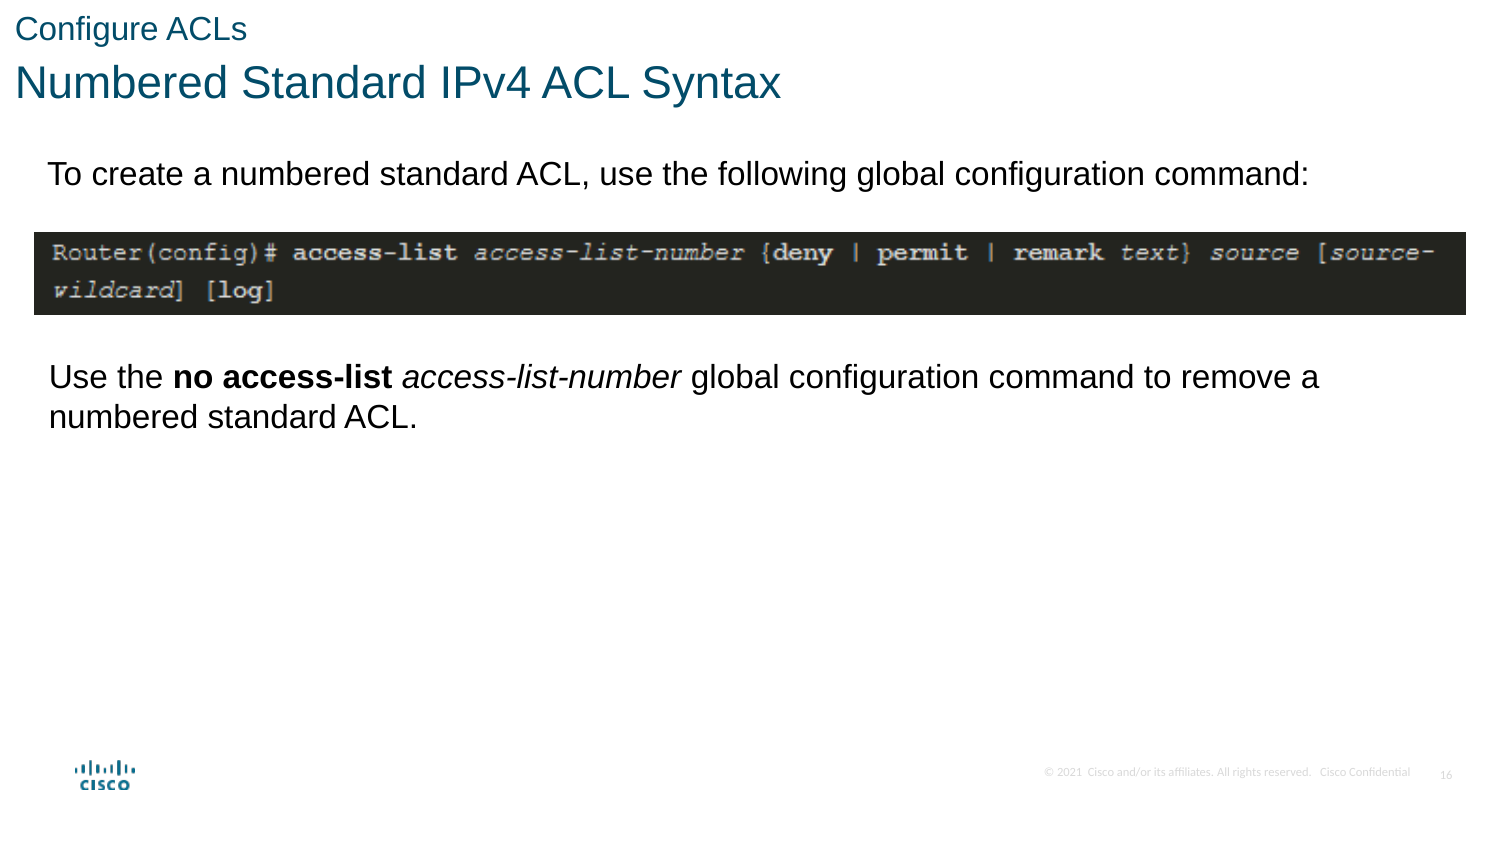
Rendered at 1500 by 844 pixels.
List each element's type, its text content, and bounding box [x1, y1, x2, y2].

slide_number 16 [1425, 759, 1500, 797]
text_box To create a numbered standard ACL, use the following global configuration command: [32, 144, 1327, 200]
text_box Use the no access-list access-list-number global configuration command to remove a numbered standard ACL. [34, 348, 1392, 443]
picture [75, 759, 135, 790]
list Configure ACLs [0, 0, 1500, 45]
picture [34, 232, 1466, 315]
list Numbered Standard IPv4 ACL Syntax [0, 45, 1500, 195]
